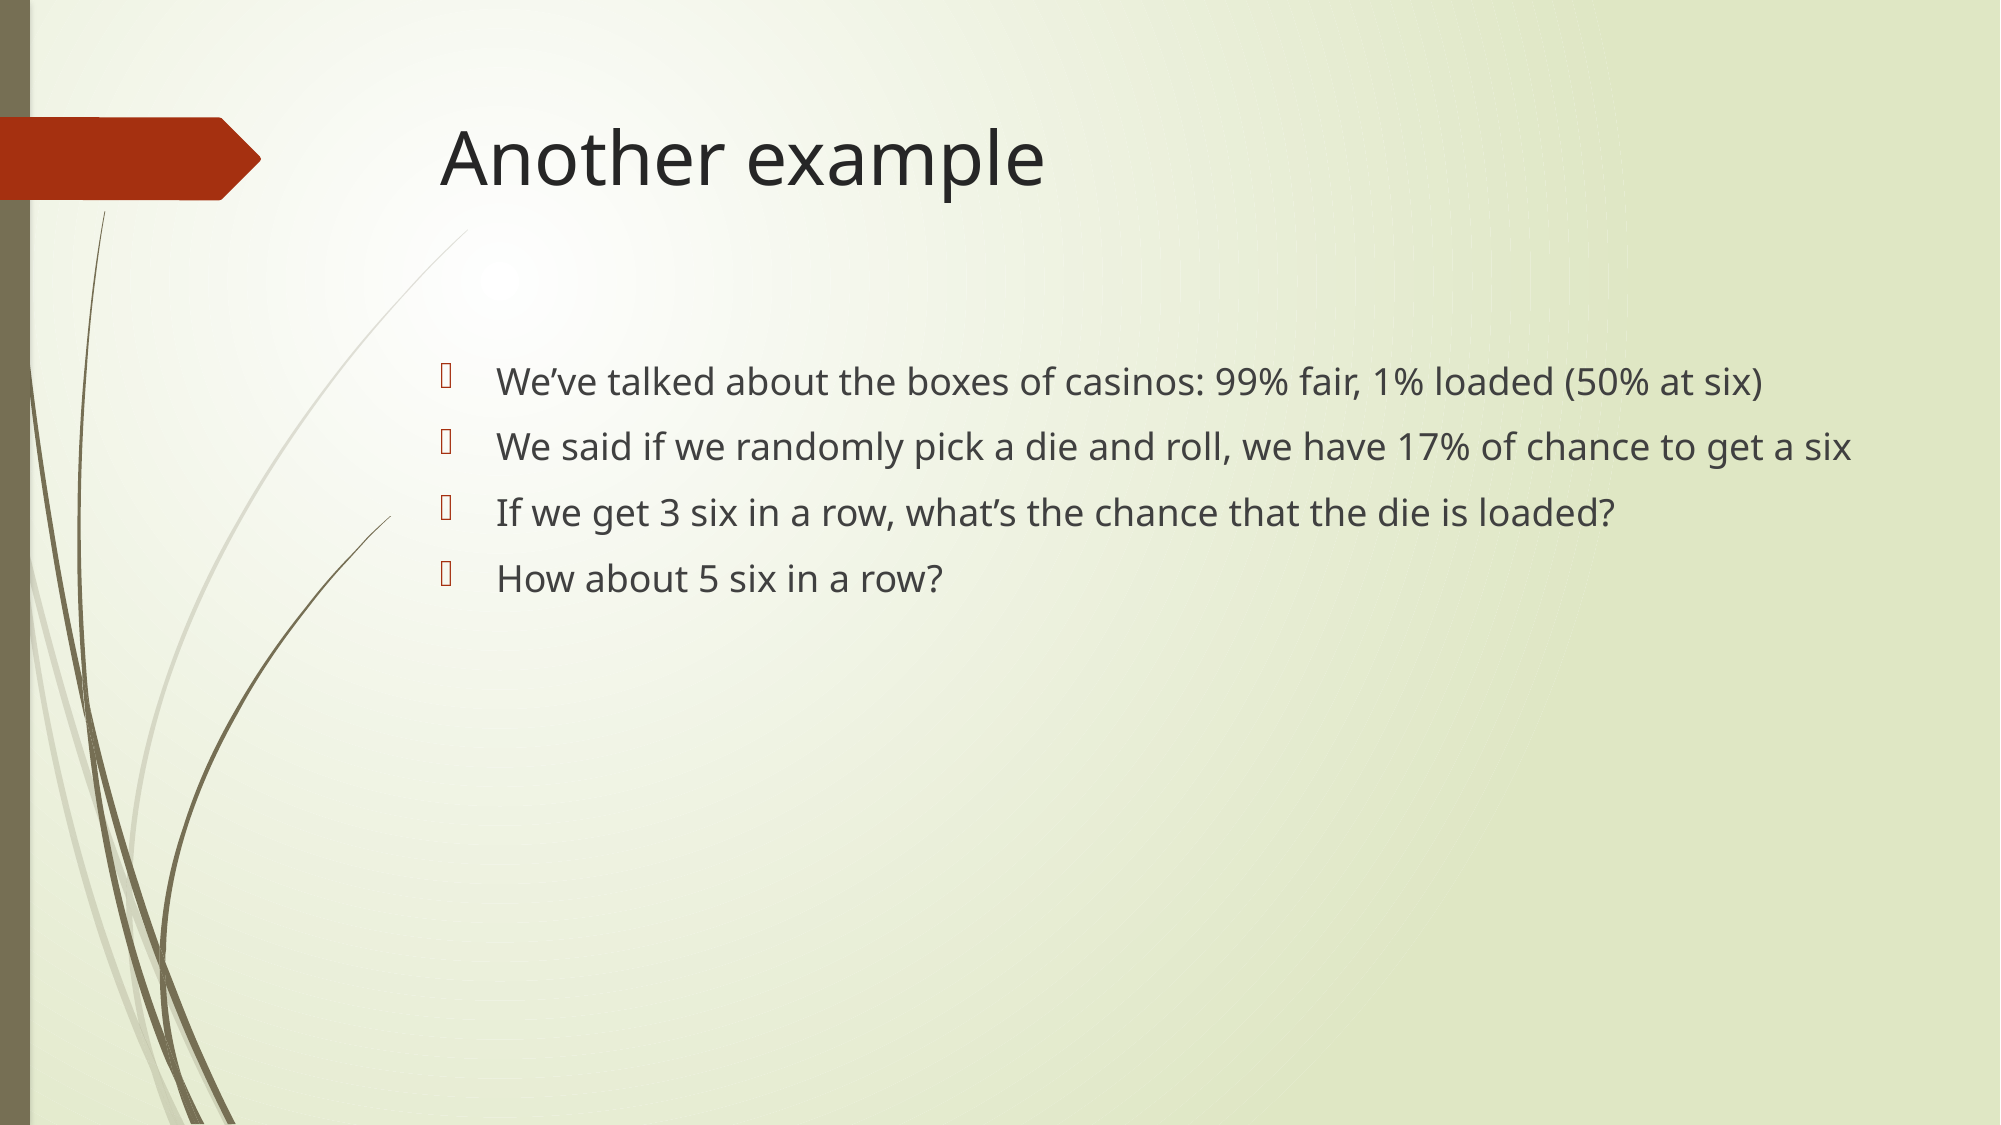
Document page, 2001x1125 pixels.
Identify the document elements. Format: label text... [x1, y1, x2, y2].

title Another example [425, 102, 1888, 313]
list We’ve talked about the boxes of casinos: 99% fair, 1% loaded (50% at six) We said if we randomly pick a die and roll, we have 17% of chance to get a six If we get 3 six in a row, what’s the chance that the die is loaded? How about 5 six in a row? [424, 350, 1888, 988]
